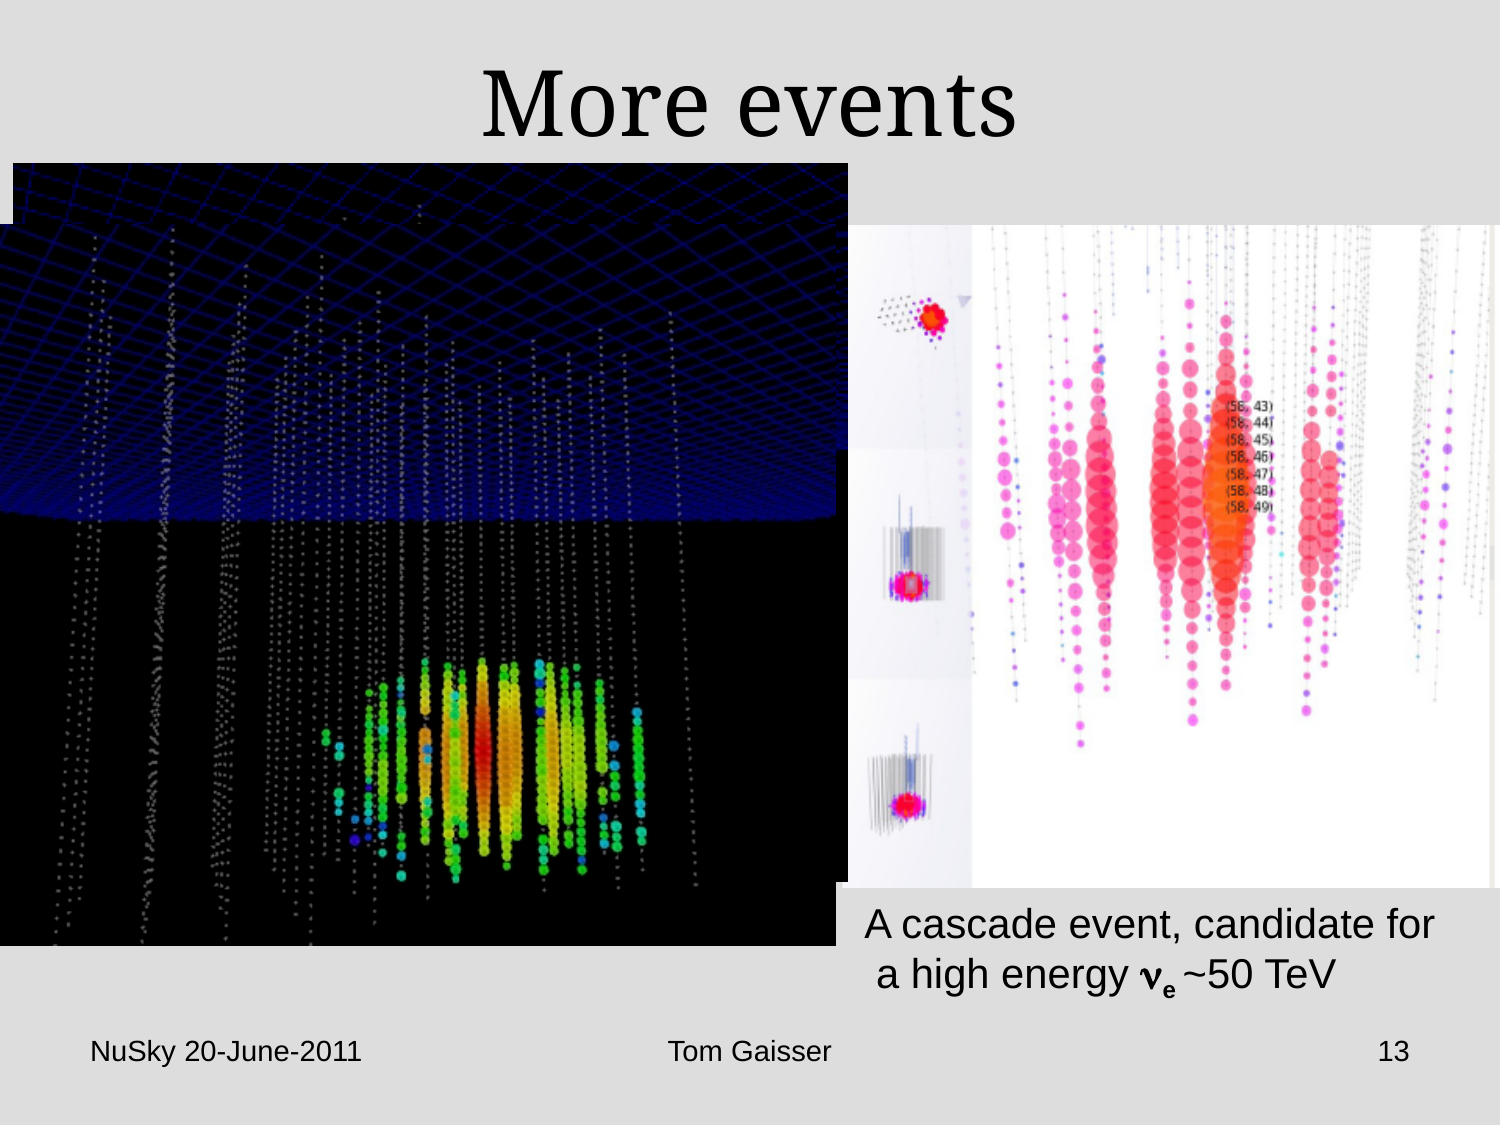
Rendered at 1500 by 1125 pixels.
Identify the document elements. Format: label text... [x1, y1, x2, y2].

text_box A cascade event, candidate for a high energy ne ~50 TeV [849, 896, 1463, 1011]
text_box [12, 162, 849, 884]
footer Tom Gaisser [512, 1024, 988, 1103]
slide_number NuSky 20-June-2011 [75, 1024, 425, 1103]
picture [842, 224, 1500, 888]
slide_number 13 [1074, 1024, 1425, 1103]
title More events [75, 24, 1425, 175]
picture [0, 224, 837, 946]
